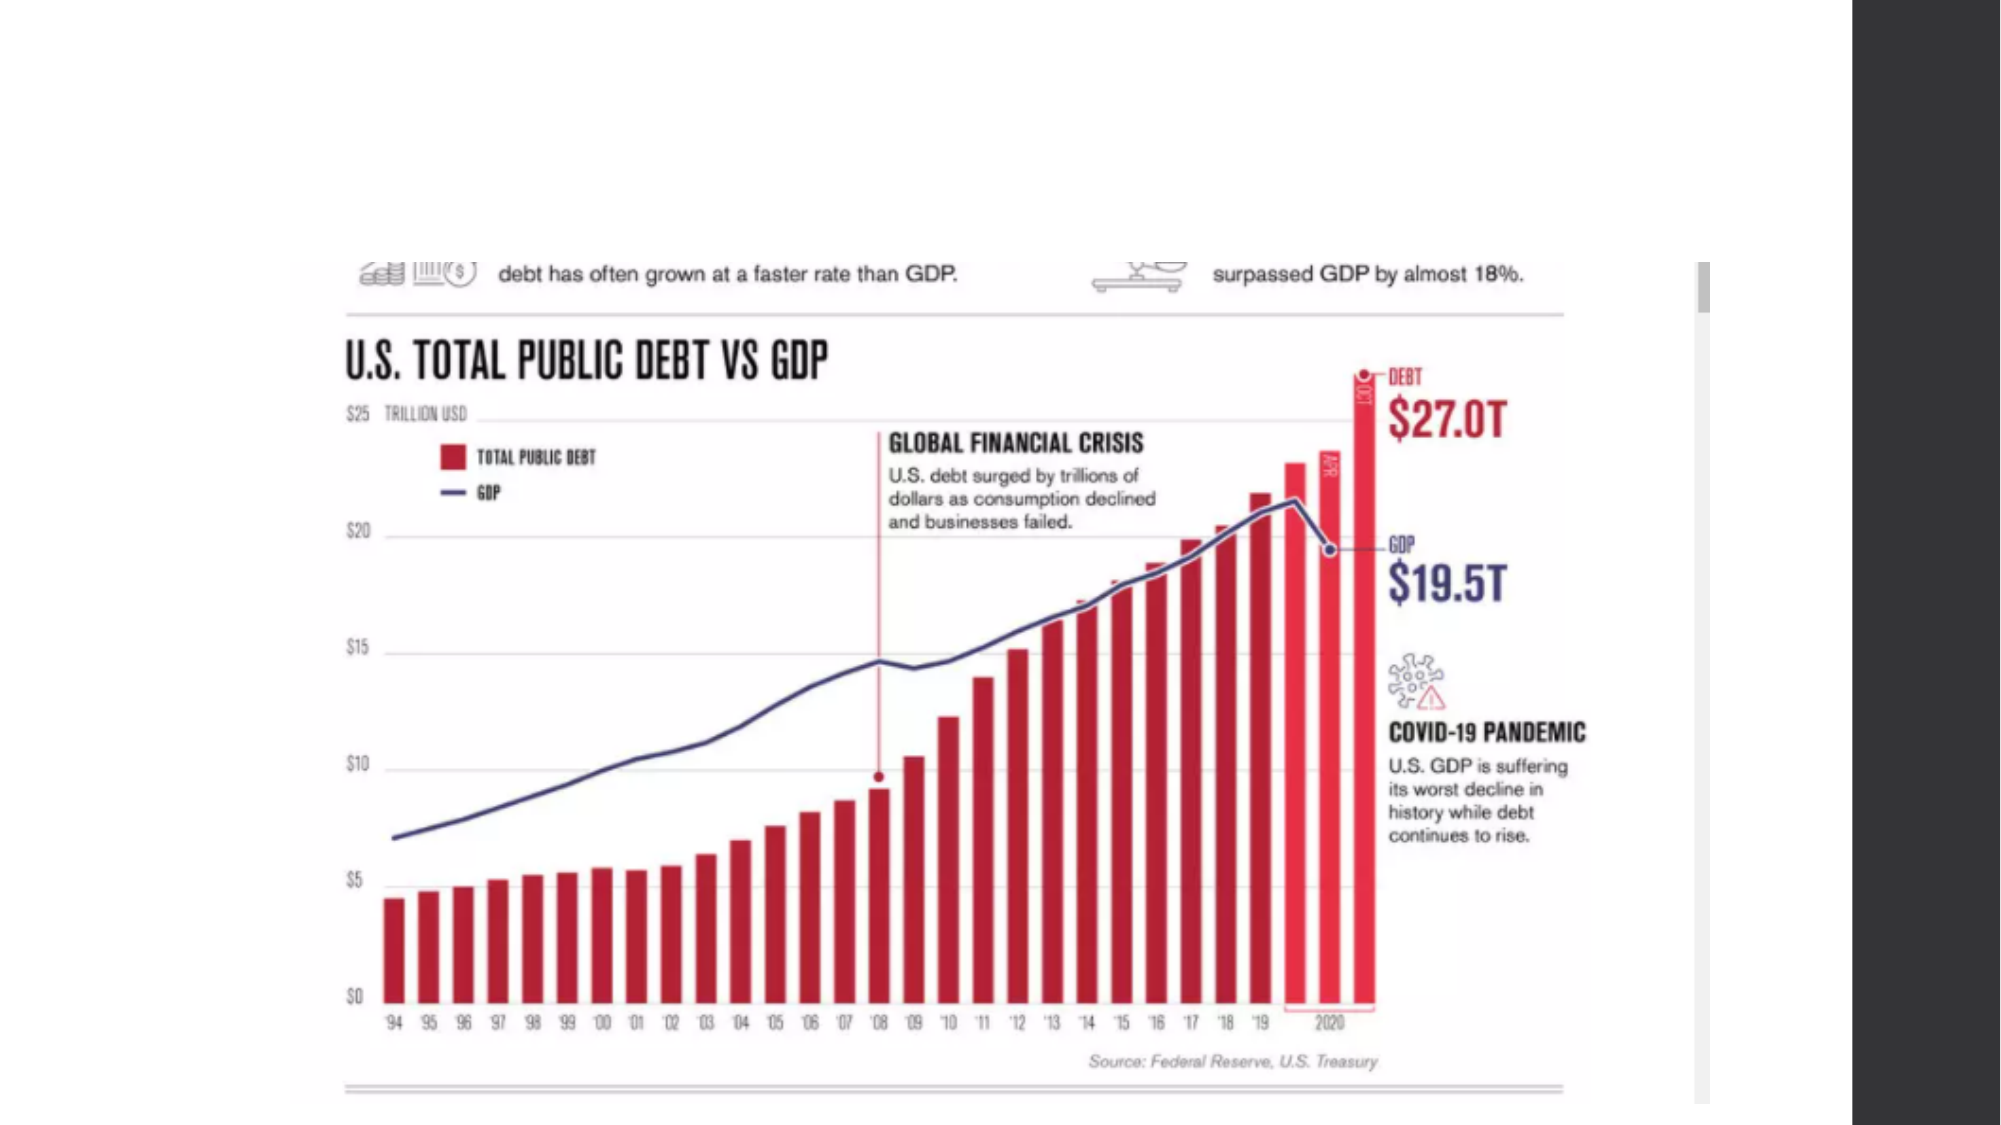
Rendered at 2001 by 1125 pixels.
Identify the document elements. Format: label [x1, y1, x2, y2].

picture [290, 262, 1710, 1104]
